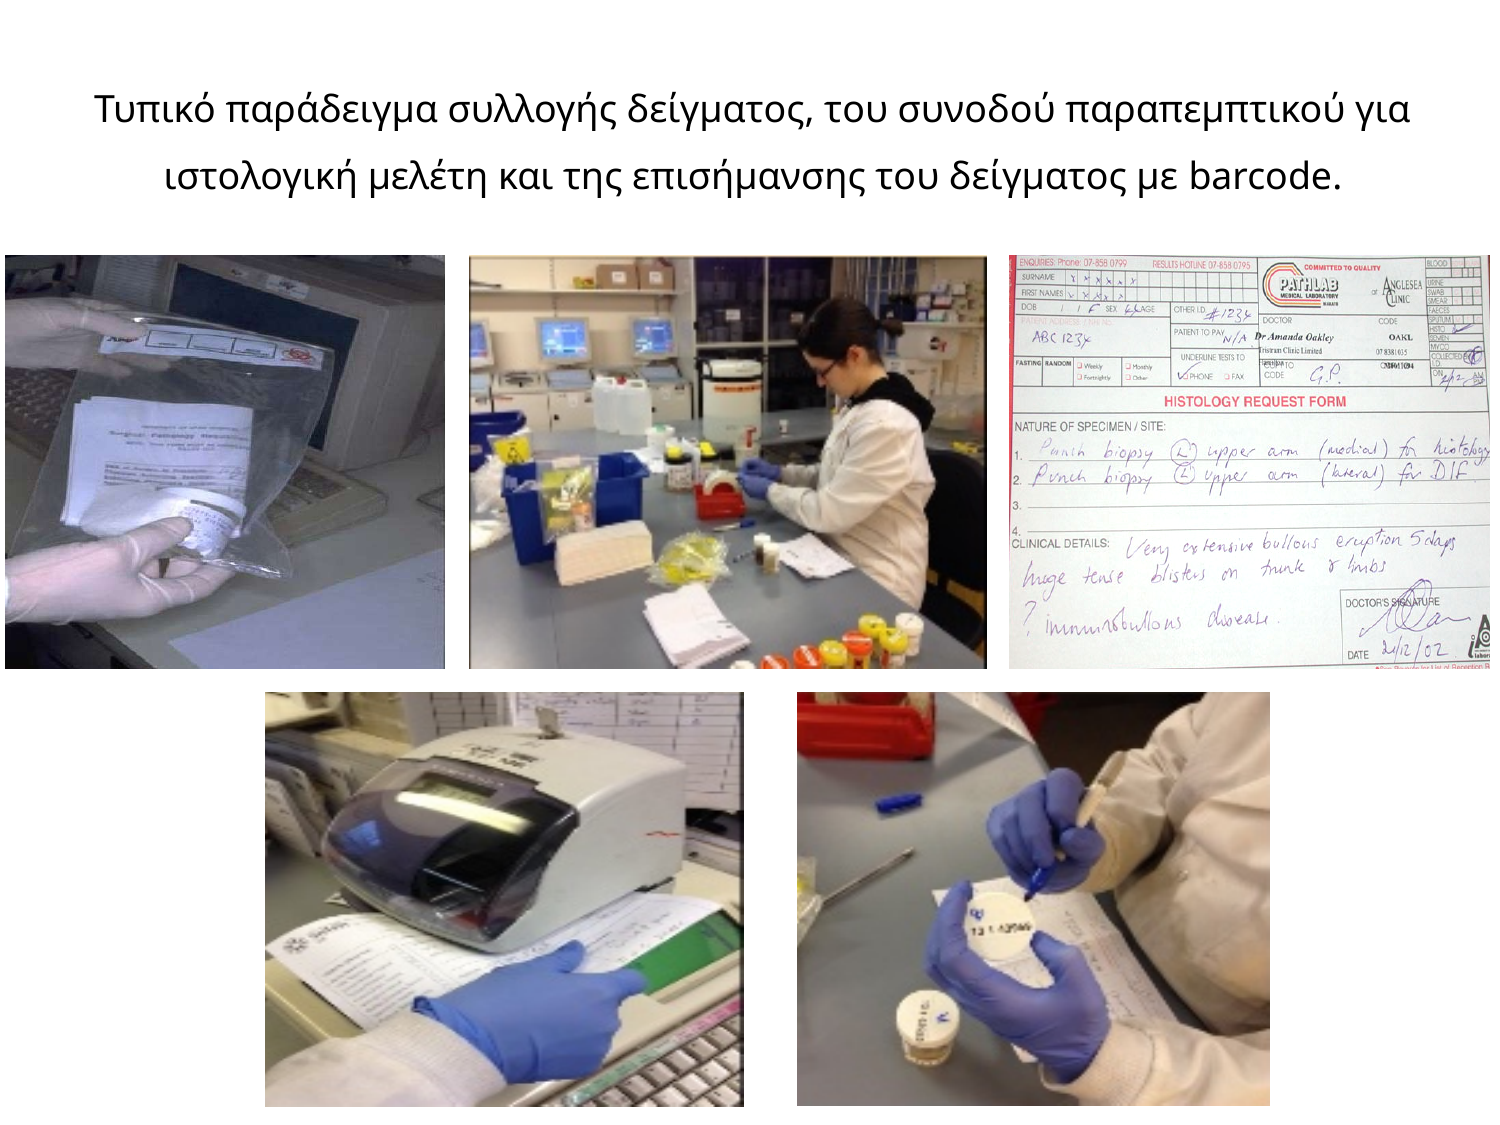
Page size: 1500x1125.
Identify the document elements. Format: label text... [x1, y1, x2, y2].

picture [469, 255, 987, 669]
text_box Τυπικό παράδειγμα συλλογής δείγματος, του συνοδού παραπεμπτικού για ιστολογική μελέτη και της επισήμανσης του δείγματος με barcode. [41, 54, 1465, 205]
picture [5, 255, 446, 669]
picture [796, 692, 1270, 1106]
picture [1009, 255, 1491, 669]
picture [265, 692, 744, 1108]
